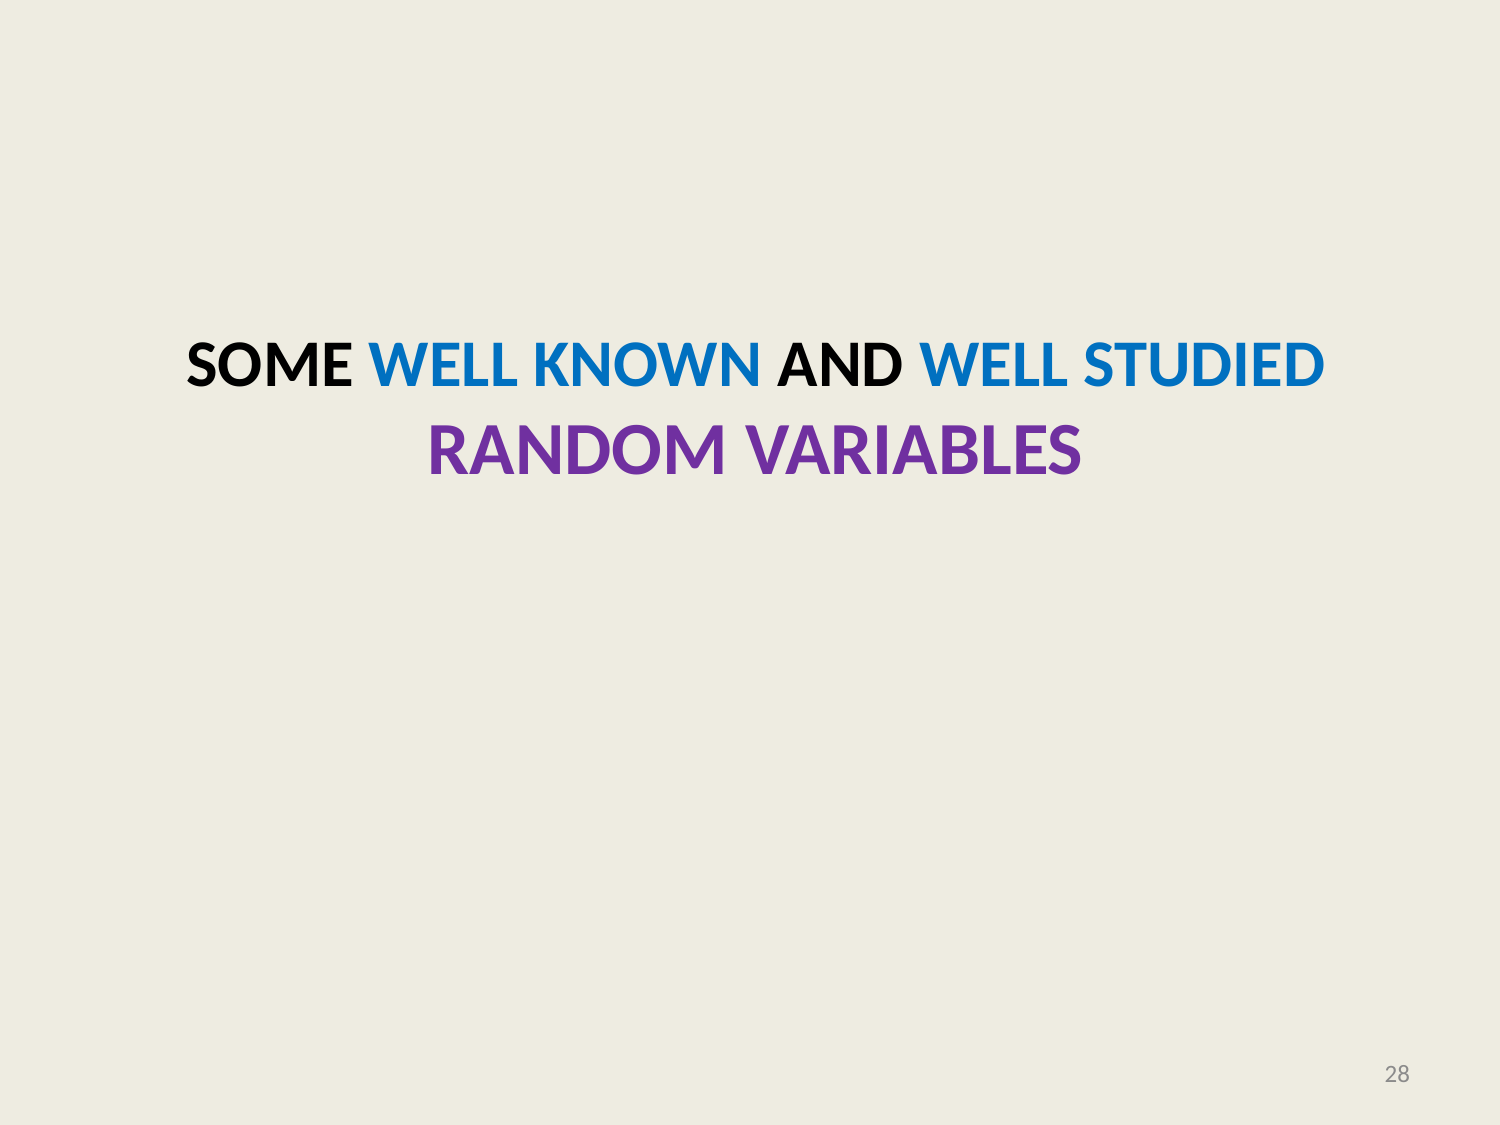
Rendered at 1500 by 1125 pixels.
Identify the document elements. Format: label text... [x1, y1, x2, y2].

slide_number 28 [1074, 1042, 1425, 1103]
title Some Well Known and Well STUDIED Random Variables [118, 312, 1394, 536]
